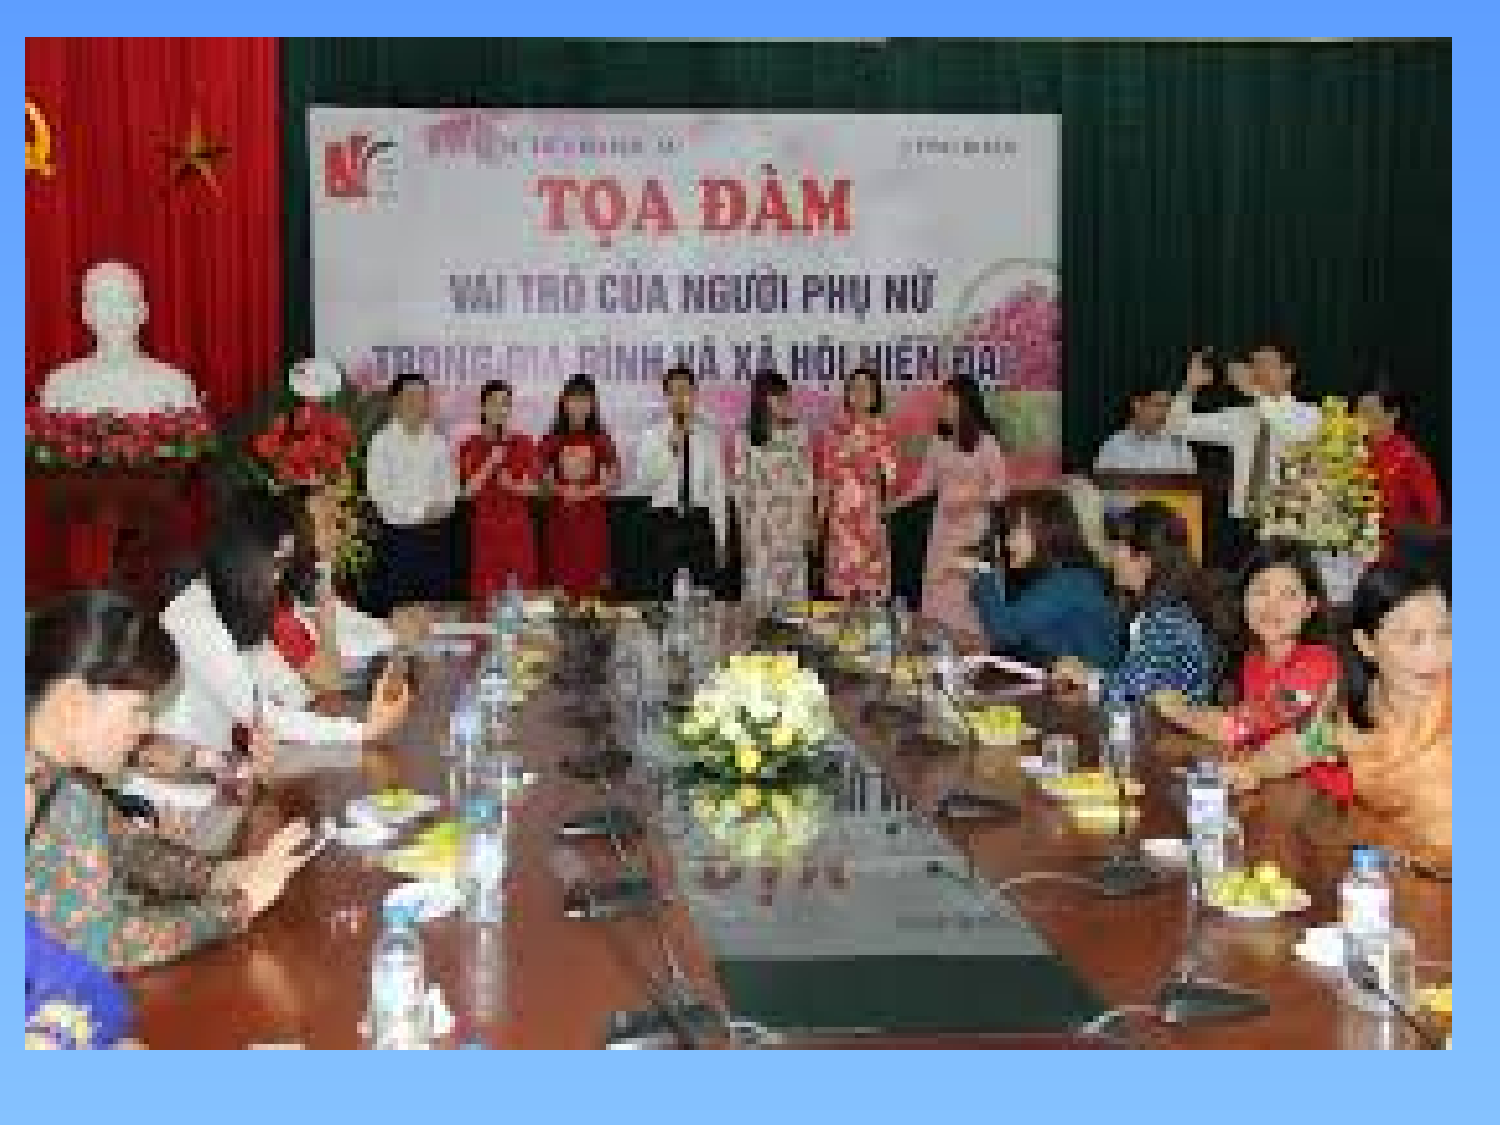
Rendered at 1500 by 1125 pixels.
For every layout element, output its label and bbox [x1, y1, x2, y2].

picture [25, 37, 1452, 1051]
